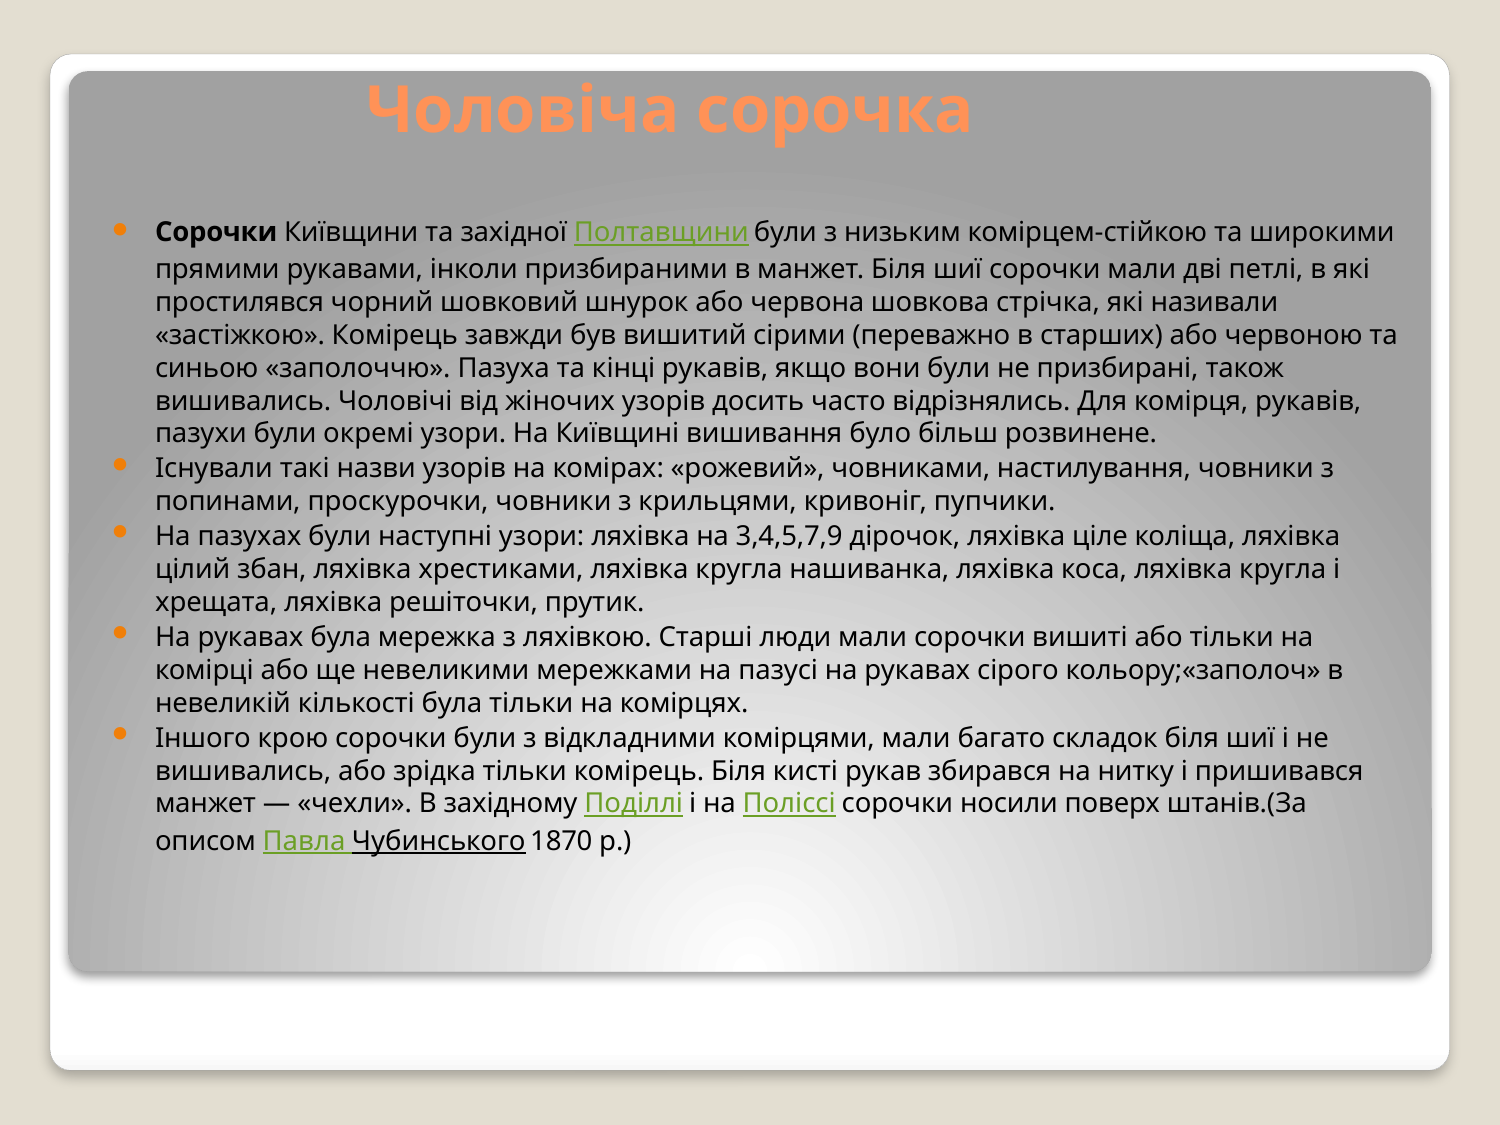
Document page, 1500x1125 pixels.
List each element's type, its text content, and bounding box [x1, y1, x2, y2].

list Сорочки Київщини та західної Полтавщини були з низьким комірцем-стійкою та широкими прямими рукавами, інколи призбираними в манжет. Біля шиї сорочки мали дві петлі, в які простилявся чорний шовковий шнурок або червона шовкова стрічка, які називали «застіжкою». Комірець завжди був вишитий сірими (переважно в старших) або червоною та синьою «заполоччю». Пазуха та кінці рукавів, якщо вони були не призбирані, також вишивались. Чоловічі від жіночих узорів досить часто відрізнялись. Для комірця, рукавів, пазухи були окремі узори. На Київщині вишивання було більш розвинене. Існували такі назви узорів на комірах: «рожевий», човниками, настилування, човники з попинами, проскурочки, човники з крильцями, кривоніг, пупчики. На пазухах були наступні узори: ляхівка на 3,4,5,7,9 дірочок, ляхівка ціле коліща, ляхівка цілий збан, ляхівка хрестиками, ляхівка кругла нашиванка, ляхівка коса, ляхівка кругла і хрещата, ляхівка решіточки, прутик. На рукавах була мережка з ляхівкою. Старші люди мали сорочки вишиті або тільки на комірці або ще невеликими мережками на пазусі на рукавах сірого кольору;«заполоч» в невеликій кількості була тільки на комірцях. Іншого крою сорочки були з відкладними комірцями, мали багато складок біля шиї і не вишивались, або зрідка тільки комірець. Біля кисті рукав збирався на нитку і пришивався манжет — «чехли». В західному Поділлі і на Поліссі сорочки носили поверх штанів.(За описом Павла Чубинського 1870 р.) [82, 199, 1425, 887]
title Чоловіча сорочка [351, 58, 1500, 232]
